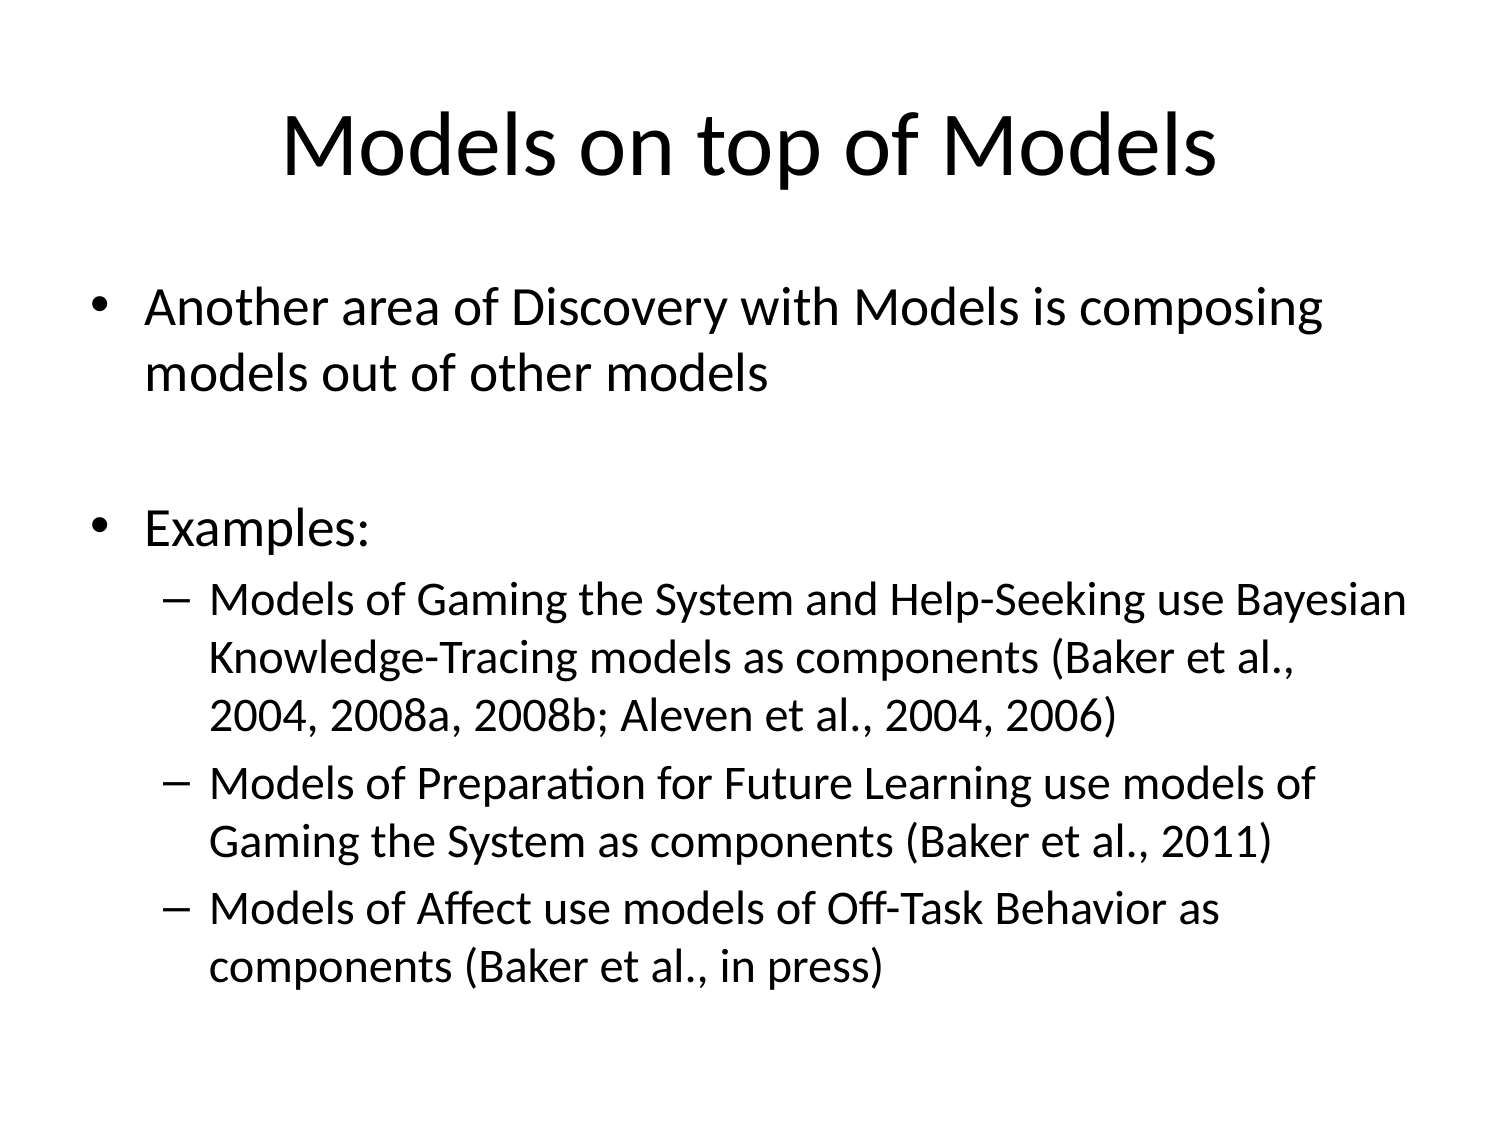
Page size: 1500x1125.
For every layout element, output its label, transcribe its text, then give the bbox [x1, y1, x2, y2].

title Models on top of Models [75, 45, 1425, 233]
list Another area of Discovery with Models is composing models out of other models Examples: Models of Gaming the System and Help-Seeking use Bayesian Knowledge-Tracing models as components (Baker et al., 2004, 2008a, 2008b; Aleven et al., 2004, 2006) Models of Preparation for Future Learning use models of Gaming the System as components (Baker et al., 2011) Models of Affect use models of Off-Task Behavior as components (Baker et al., in press) [75, 262, 1425, 1005]
